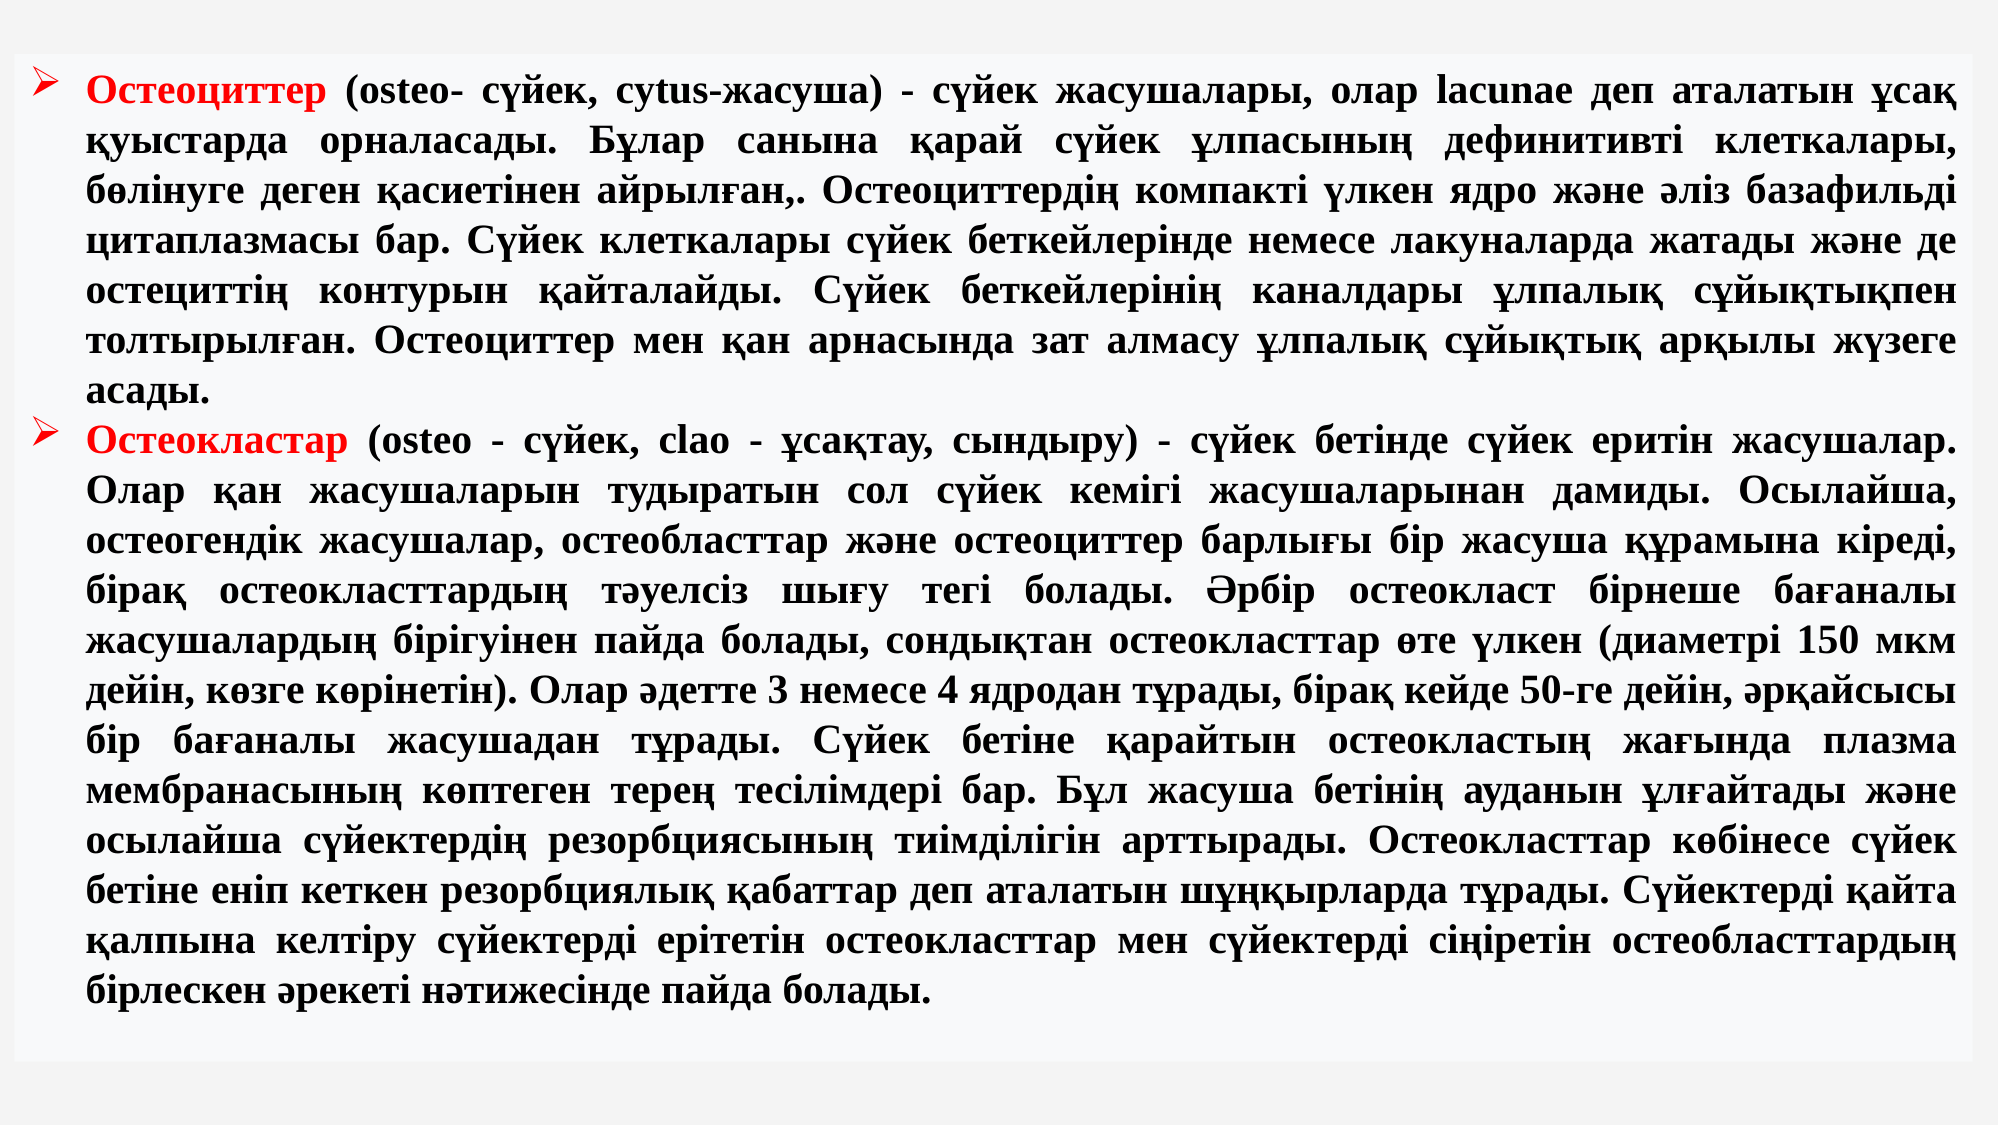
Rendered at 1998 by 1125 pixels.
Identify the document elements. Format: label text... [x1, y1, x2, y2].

text_box Остеоциттер (osteo- сүйек, cytus-жасуша) - сүйек жасушалары, олар lacunae деп аталатын ұсақ қуыстарда орналасады. Бұлар санына қарай сүйек ұлпасының дефинитивті клеткалары, бөлінуге деген қасиетінен айрылған,. Остеоциттердің компакті үлкен ядро және әліз базафильді цитаплазмасы бар. Сүйек клеткалары сүйек беткейлерінде немесе лакуналарда жатады және де остециттің контурын қайталайды. Сүйек беткейлерінің каналдары ұлпалық сұйықтықпен толтырылған. Остеоциттер мен қан арнасында зат алмасу ұлпалық сұйықтық арқылы жүзеге асады. Остеокластар (оsteo - сүйек, clao - ұсақтау, сындыру) - сүйек бетінде сүйек еритін жасушалар. Олар қан жасушаларын тудыратын сол сүйек кемігі жасушаларынан дамиды. Осылайша, остеогендік жасушалар, остеобласттар және остеоциттер барлығы бір жасуша құрамына кіреді, бірақ остеокласттардың тәуелсіз шығу тегі болады. Әрбір остеокласт бірнеше бағаналы жасушалардың бірігуінен пайда болады, сондықтан остеокласттар өте үлкен (диаметрі 150 мкм дейін, көзге көрінетін). Олар әдетте 3 немесе 4 ядродан тұрады, бірақ кейде 50-ге дейін, әрқайсысы бір бағаналы жасушадан тұрады. Сүйек бетіне қарайтын остеокластың жағында плазма мембранасының көптеген терең тесілімдері бар. Бұл жасуша бетінің ауданын ұлғайтады және осылайша сүйектердің резорбциясының тиімділігін арттырады. Остеокласттар көбінесе сүйек бетіне еніп кеткен резорбциялық қабаттар деп аталатын шұңқырларда тұрады. Сүйектерді қайта қалпына келтіру сүйектерді ерітетін остеокласттар мен сүйектерді сіңіретін остеобласттардың бірлескен әрекеті нәтижесінде пайда болады. [14, 53, 1973, 1062]
